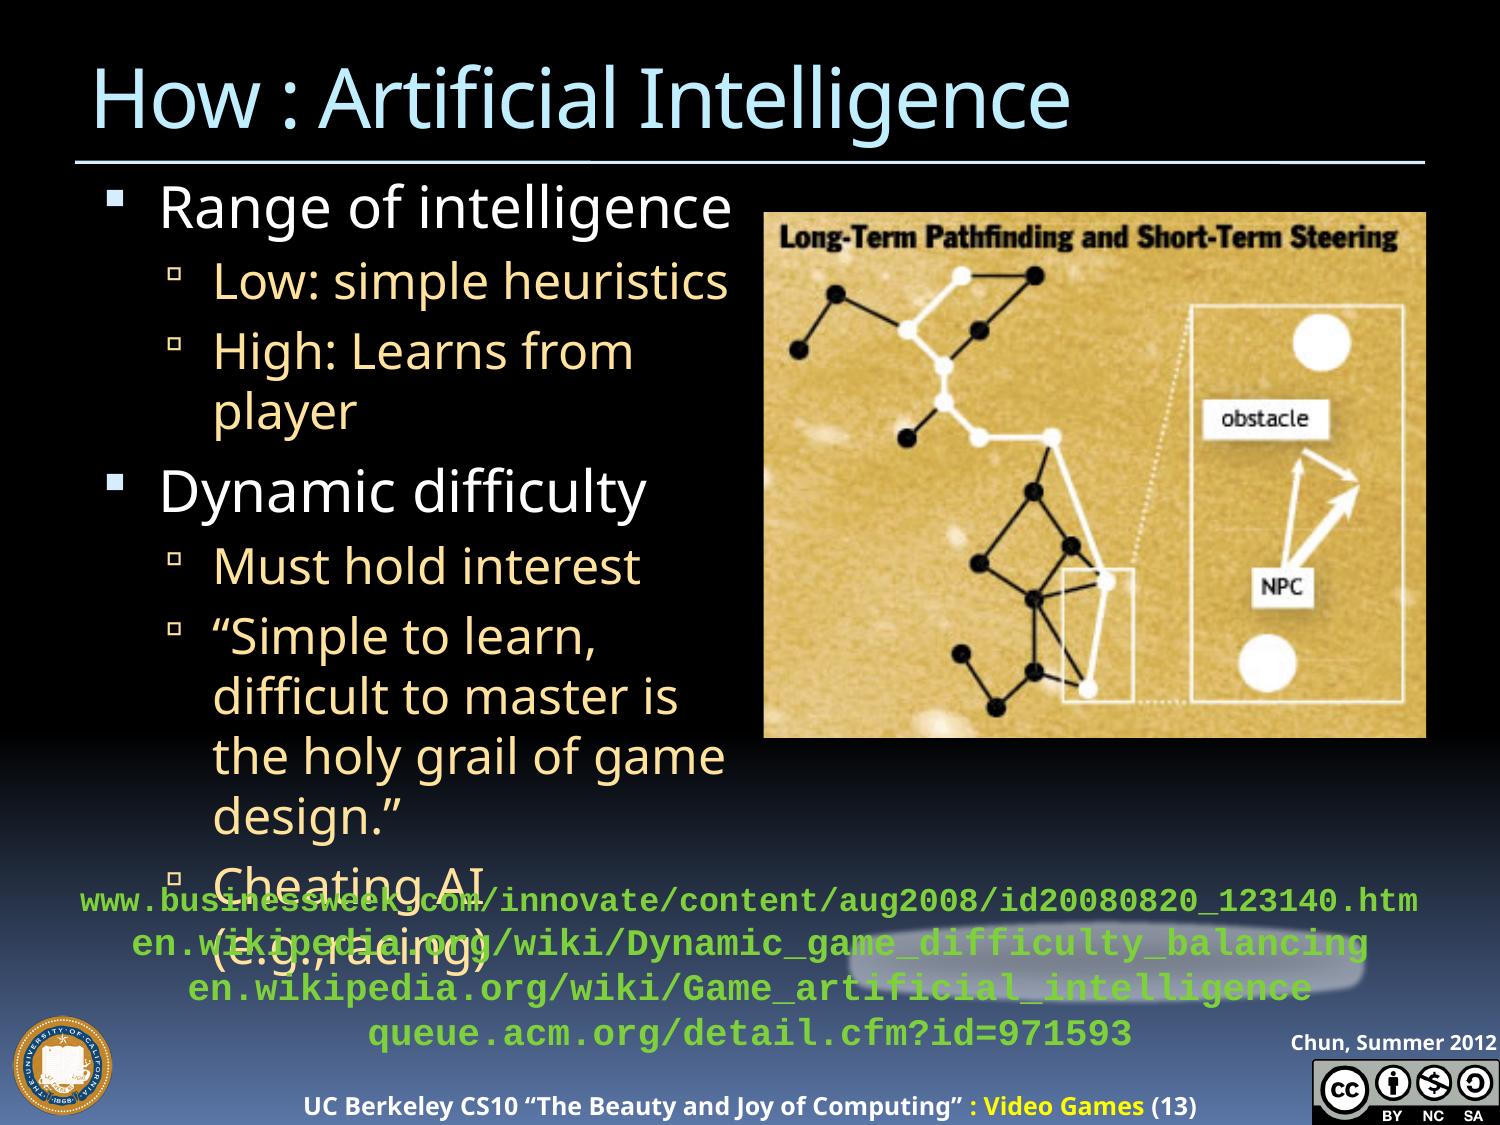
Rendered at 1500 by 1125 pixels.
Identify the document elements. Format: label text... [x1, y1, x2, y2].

title How : Artificial Intelligence [75, 37, 1425, 163]
list Range of intelligence Low: simple heuristics High: Learns from player Dynamic difficulty Must hold interest “Simple to learn, difficult to master is the holy grail of game design.” Cheating AI (e.g.,racing) [75, 163, 763, 870]
picture [12, 1061, 113, 1116]
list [763, 211, 1427, 738]
text_box www.businessweek.com/innovate/content/aug2008/id20080820_123140.htm en.wikipedia.org/wiki/Dynamic_game_difficulty_balancing en.wikipedia.org/wiki/Game_artificial_intelligence queue.acm.org/detail.cfm?id=971593 [0, 870, 1500, 1061]
picture [1312, 1061, 1500, 1125]
